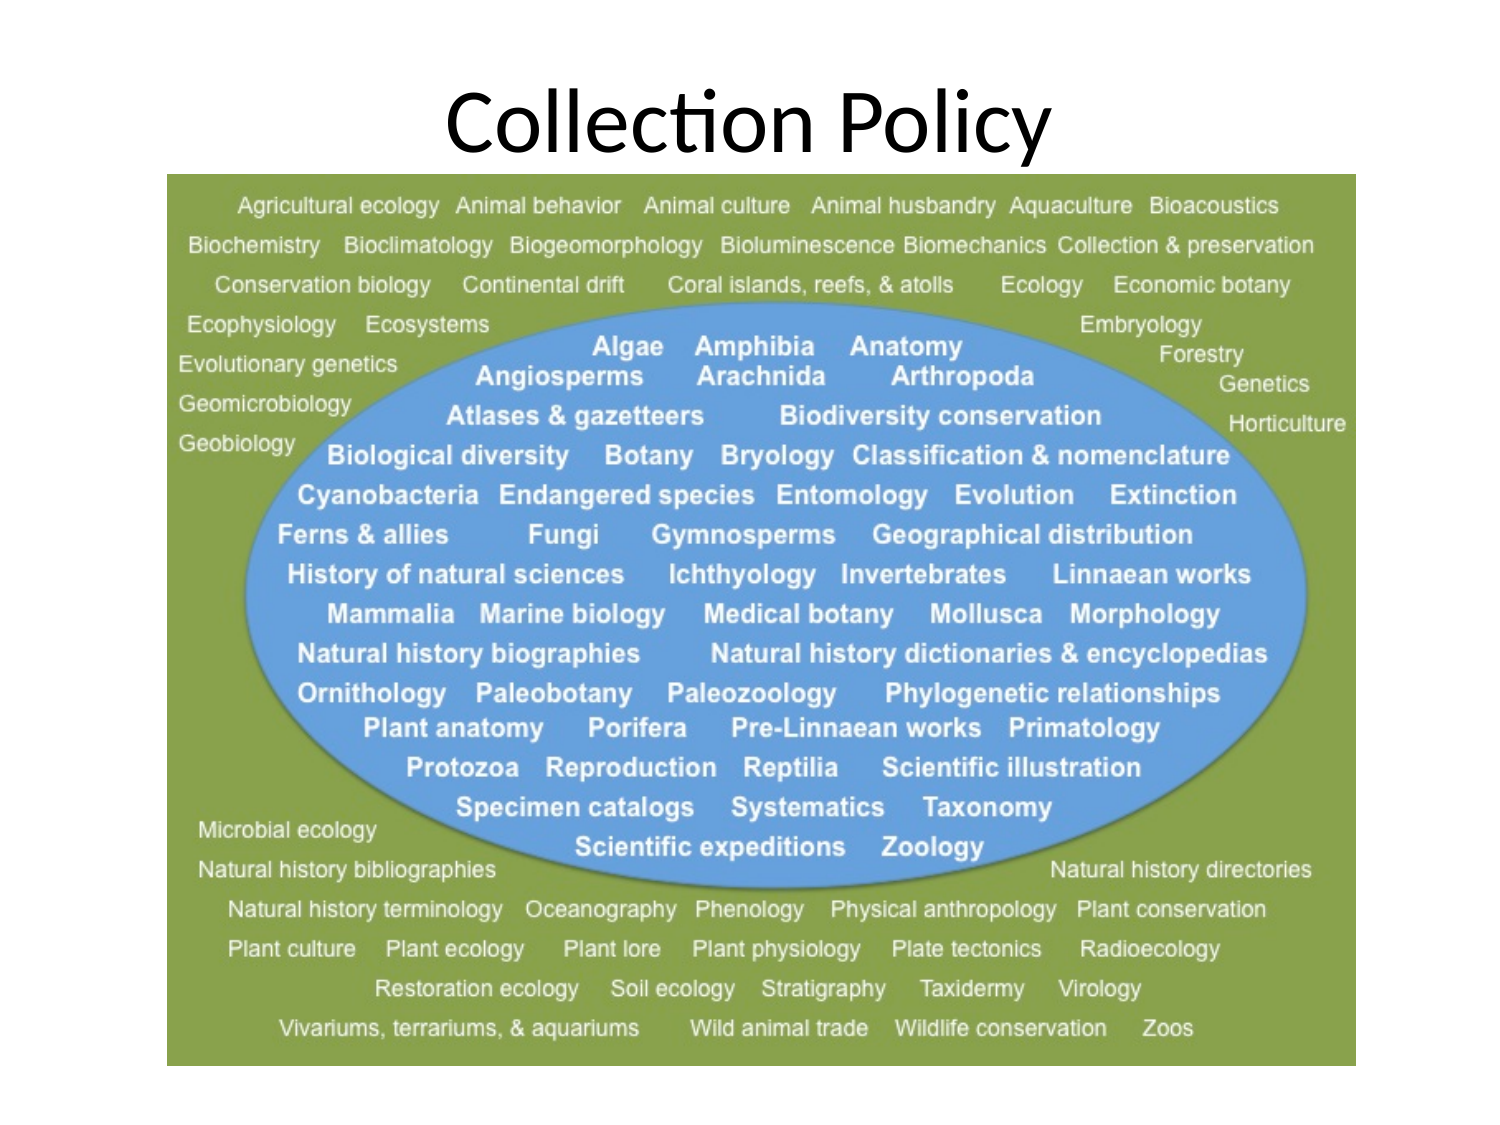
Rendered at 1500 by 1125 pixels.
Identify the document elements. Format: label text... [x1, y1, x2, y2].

picture [167, 174, 1356, 1066]
title Collection Policy [75, 45, 1425, 188]
